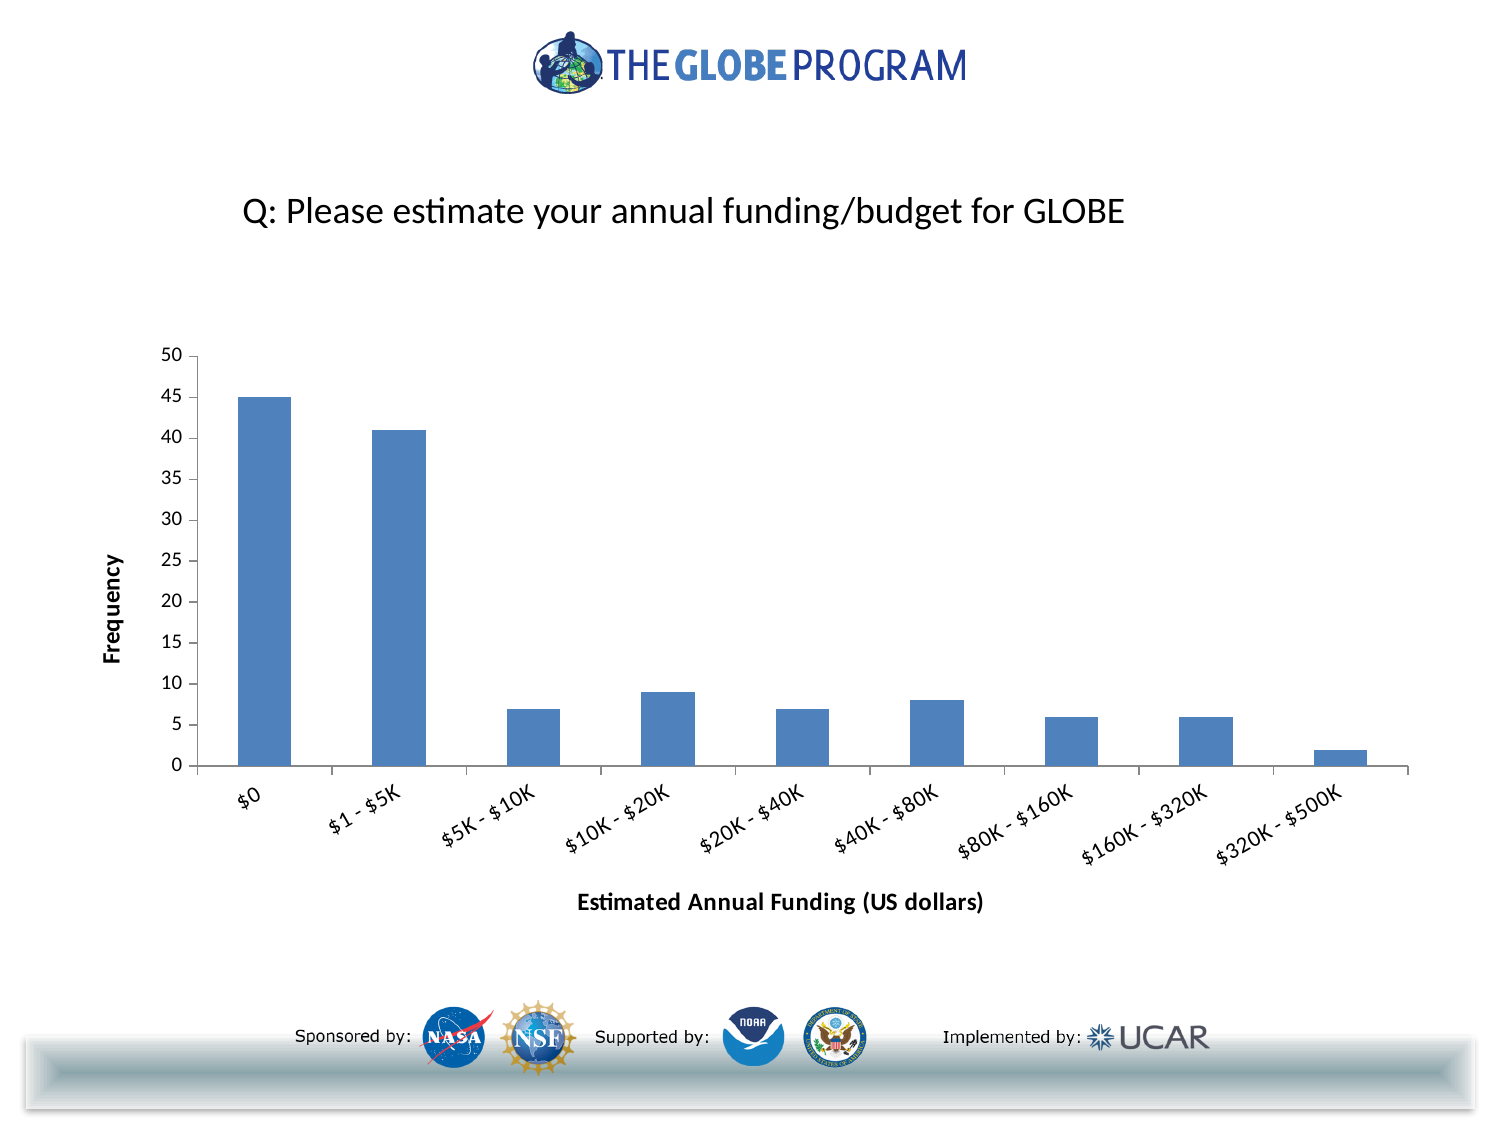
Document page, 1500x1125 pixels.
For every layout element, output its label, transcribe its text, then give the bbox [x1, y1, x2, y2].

text_box Q: Please estimate your annual funding/budget for GLOBE [227, 179, 1284, 239]
picture [262, 1000, 1238, 1086]
text_box [25, 1035, 1476, 1110]
chart [66, 333, 1436, 950]
picture [526, 24, 975, 101]
